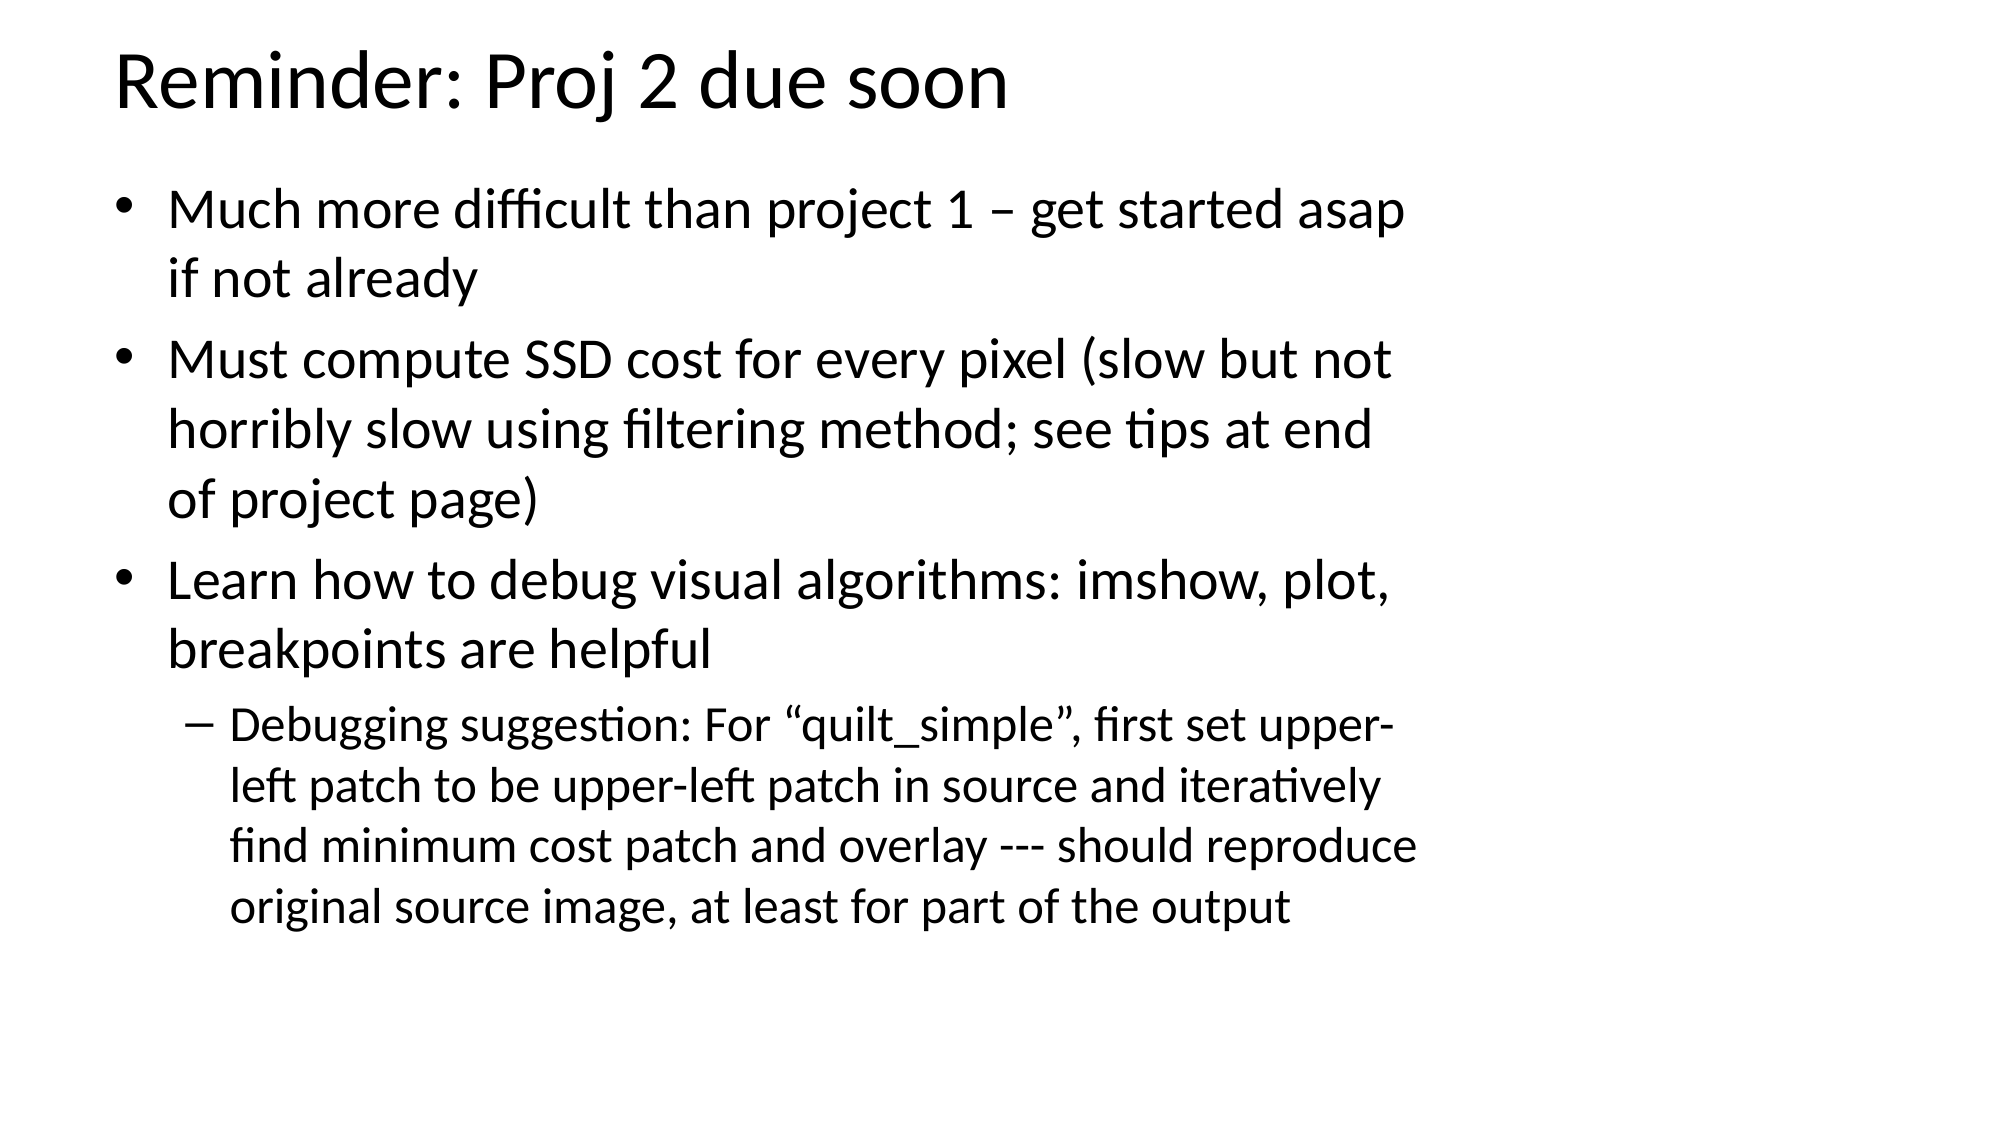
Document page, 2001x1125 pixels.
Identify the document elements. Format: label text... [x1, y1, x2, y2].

title Reminder: Proj 2 due soon [99, 0, 1901, 151]
list Much more difficult than project 1 – get started asap if not already Must compute SSD cost for every pixel (slow but not horribly slow using filtering method; see tips at end of project page) Learn how to debug visual algorithms: imshow, plot, breakpoints are helpful Debugging suggestion: For “quilt_simple”, first set upper-left patch to be upper-left patch in source and iteratively find minimum cost patch and overlay --- should reproduce original source image, at least for part of the output [99, 162, 1438, 1006]
